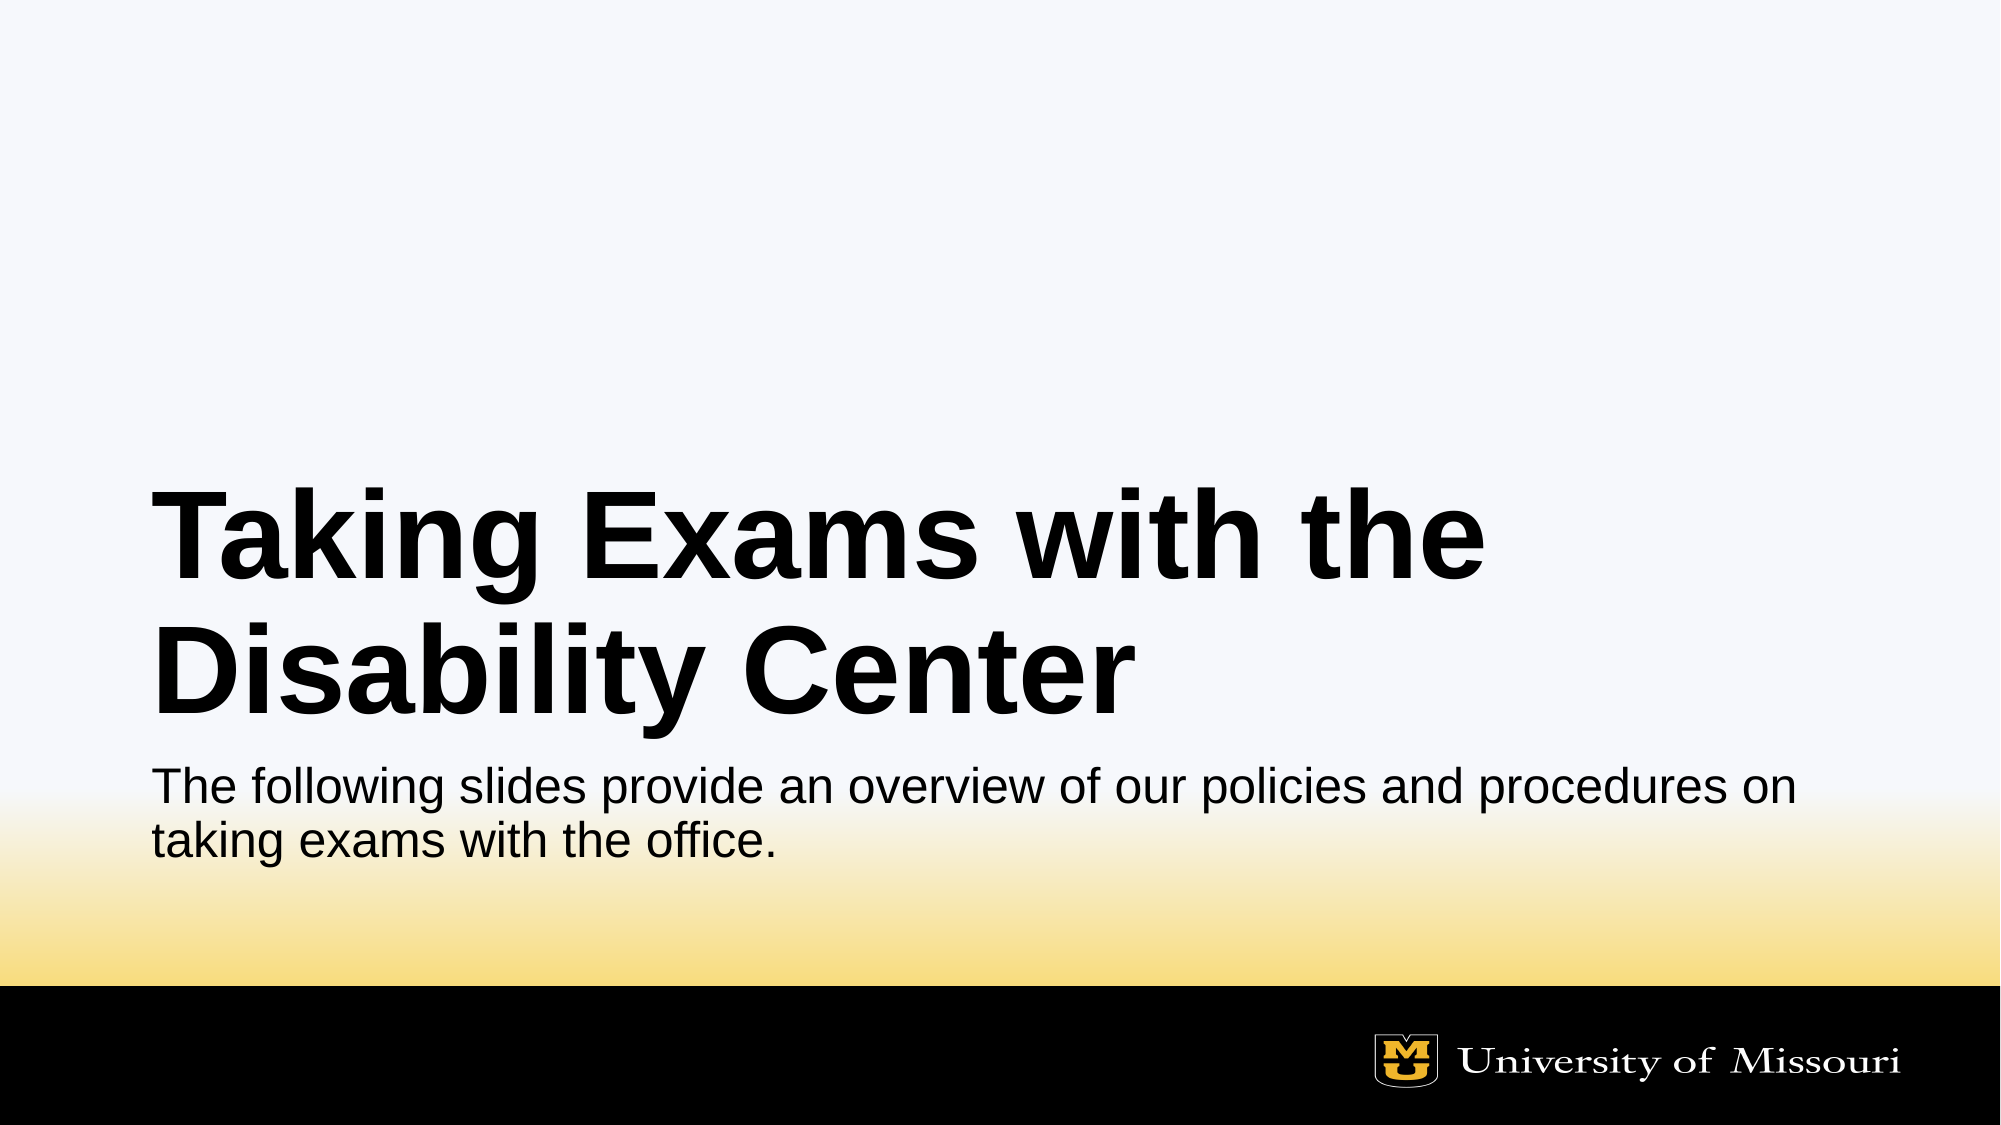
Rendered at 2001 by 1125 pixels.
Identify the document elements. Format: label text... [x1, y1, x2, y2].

picture [1354, 1019, 1921, 1103]
list The following slides provide an overview of our policies and procedures on taking exams with the office. [136, 752, 1862, 999]
title Taking Exams with the Disability Center [136, 280, 1862, 749]
